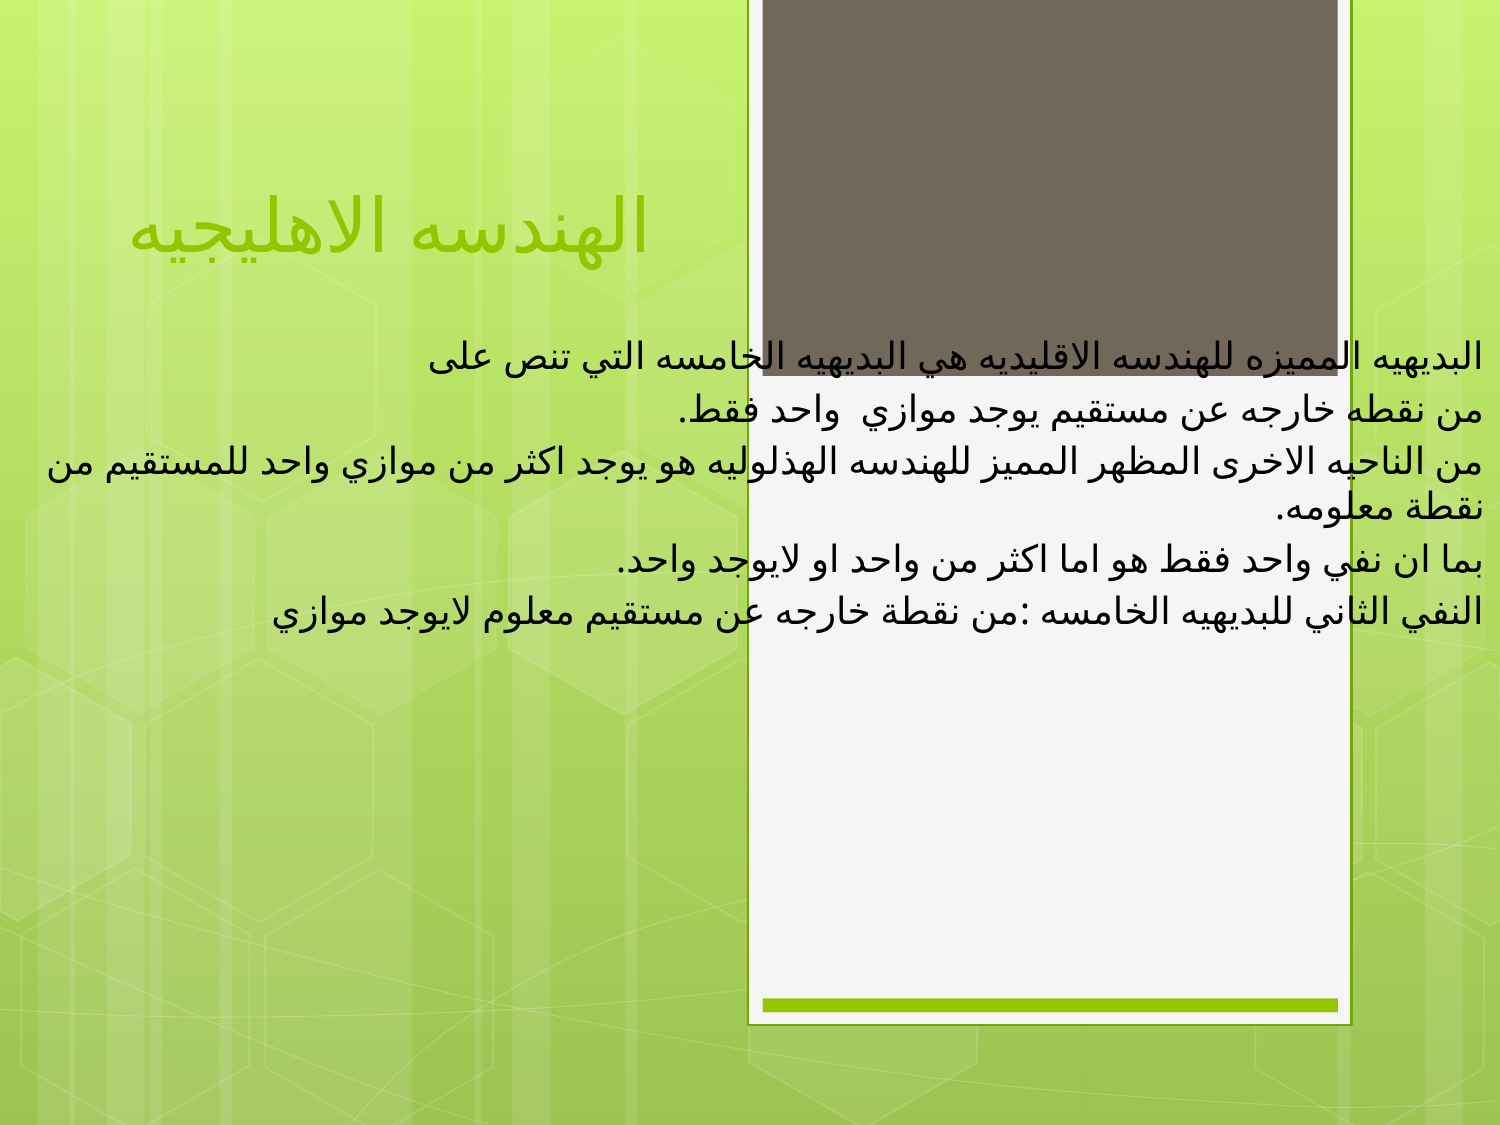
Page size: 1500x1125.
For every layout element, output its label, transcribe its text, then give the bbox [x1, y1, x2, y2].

subtitle البديهيه المميزه للهندسه الاقليديه هي البديهيه الخامسه التي تنص على من نقطه خارجه عن مستقيم يوجد موازي واحد فقط. من الناحيه الاخرى المظهر المميز للهندسه الهذلوليه هو يوجد اكثر من موازي واحد للمستقيم من نقطة معلومه. بما ان نفي واحد فقط هو اما اكثر من واحد او لايوجد واحد. النفي الثاني للبديهيه الخامسه :من نقطة خارجه عن مستقيم معلوم لايوجد موازي [0, 324, 1500, 1125]
title الهندسه الاهليجيه [112, 37, 1388, 275]
